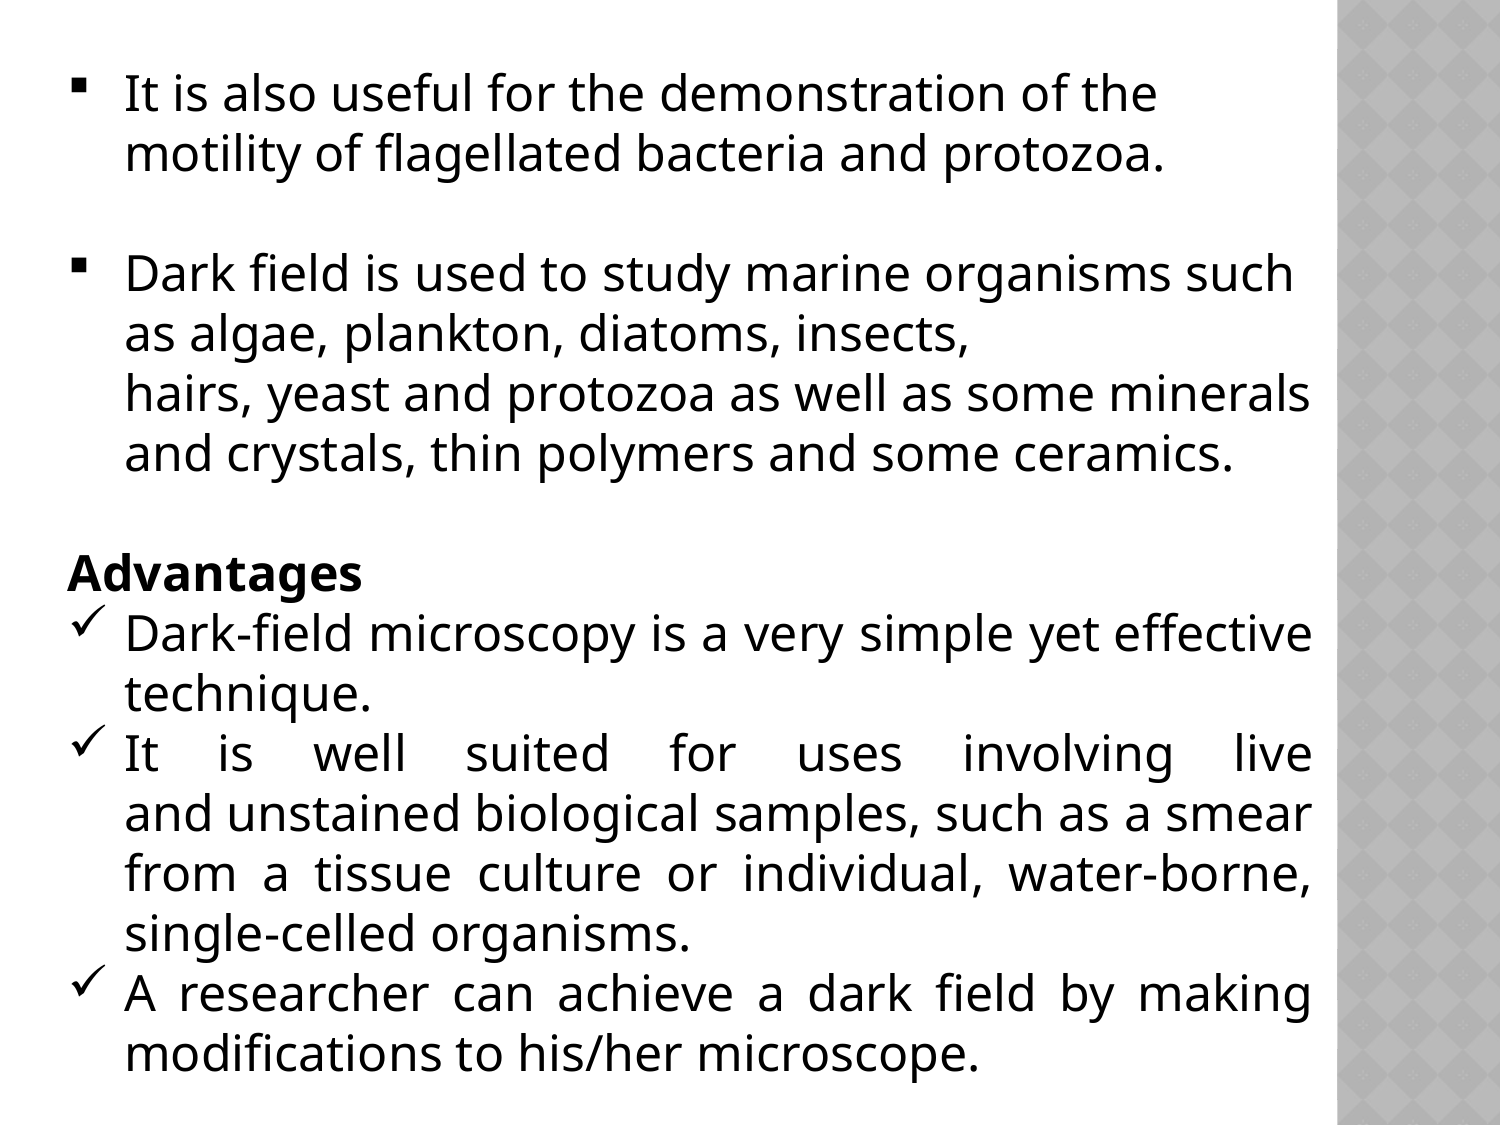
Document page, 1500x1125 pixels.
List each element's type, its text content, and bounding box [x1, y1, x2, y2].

text_box It is also useful for the demonstration of the motility of flagellated bacteria and protozoa. Dark field is used to study marine organisms such as algae, plankton, diatoms, insects, hairs, yeast and protozoa as well as some minerals and crystals, thin polymers and some ceramics. Advantages Dark-field microscopy is a very simple yet effective technique. It is well suited for uses involving live and unstained biological samples, such as a smear from a tissue culture or individual, water-borne, single-celled organisms. A researcher can achieve a dark field by making modifications to his/her microscope. [53, 54, 1329, 1090]
